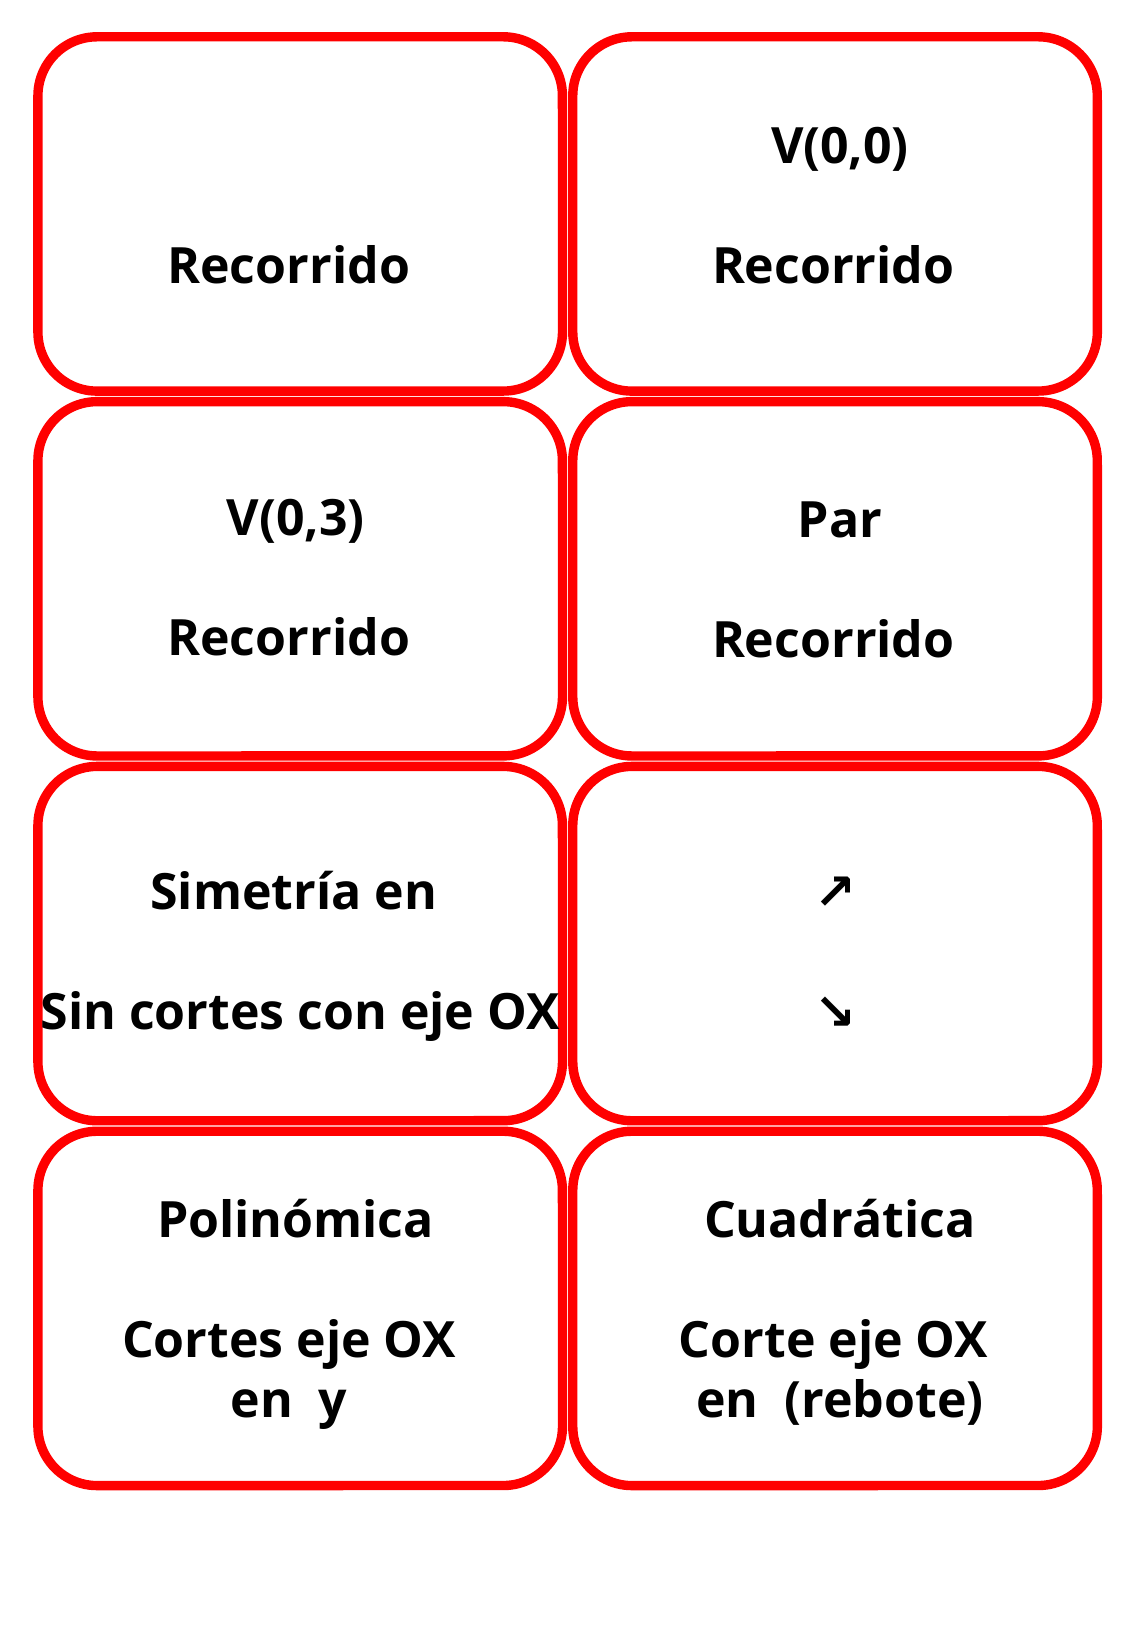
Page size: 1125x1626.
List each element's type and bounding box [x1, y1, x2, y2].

text_box [36, 1129, 565, 1488]
text_box [571, 1129, 1099, 1488]
text_box [36, 35, 565, 393]
text_box [36, 764, 565, 1123]
text_box [571, 400, 1099, 758]
text_box [36, 400, 565, 758]
text_box [571, 764, 1099, 1123]
text_box [571, 35, 1099, 393]
